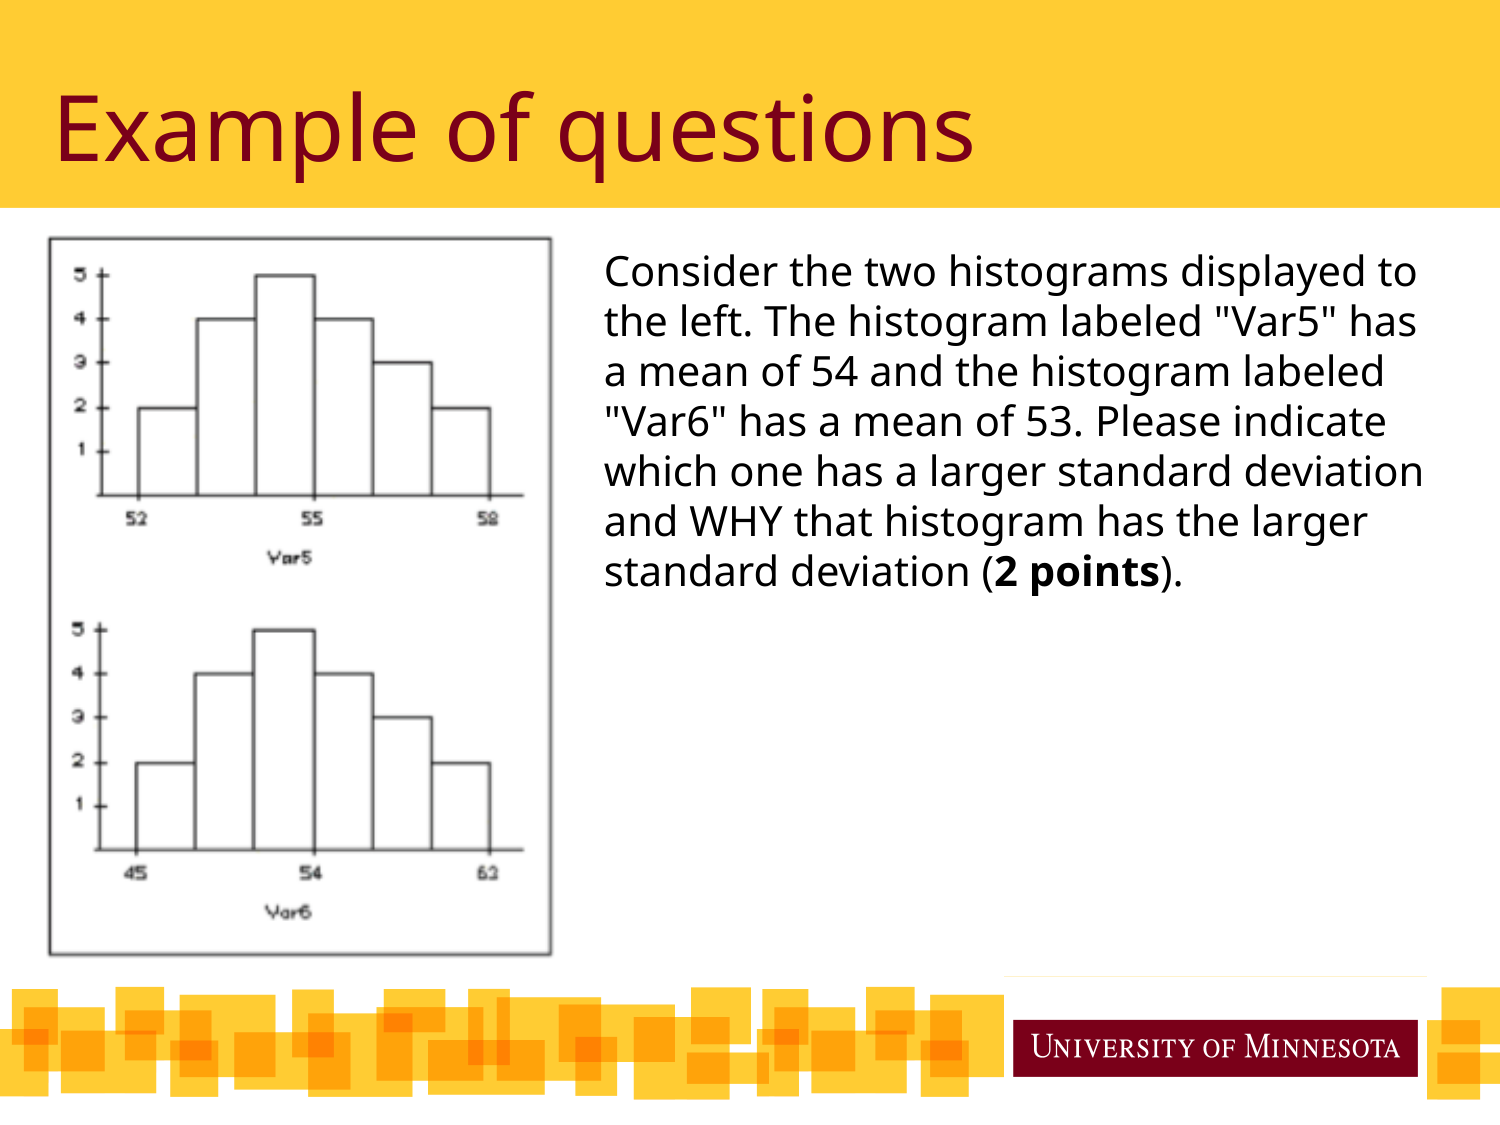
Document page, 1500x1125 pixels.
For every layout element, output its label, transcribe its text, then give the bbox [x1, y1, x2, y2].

picture [0, 0, 1500, 1110]
title Example of questions [37, 62, 1463, 188]
list Consider the two histograms displayed to the left. The histogram labeled "Var5" has a mean of 54 and the histogram labeled "Var6" has a mean of 53. Please indicate which one has a larger standard deviation and WHY that histogram has the larger standard deviation (2 points). [572, 237, 1463, 963]
